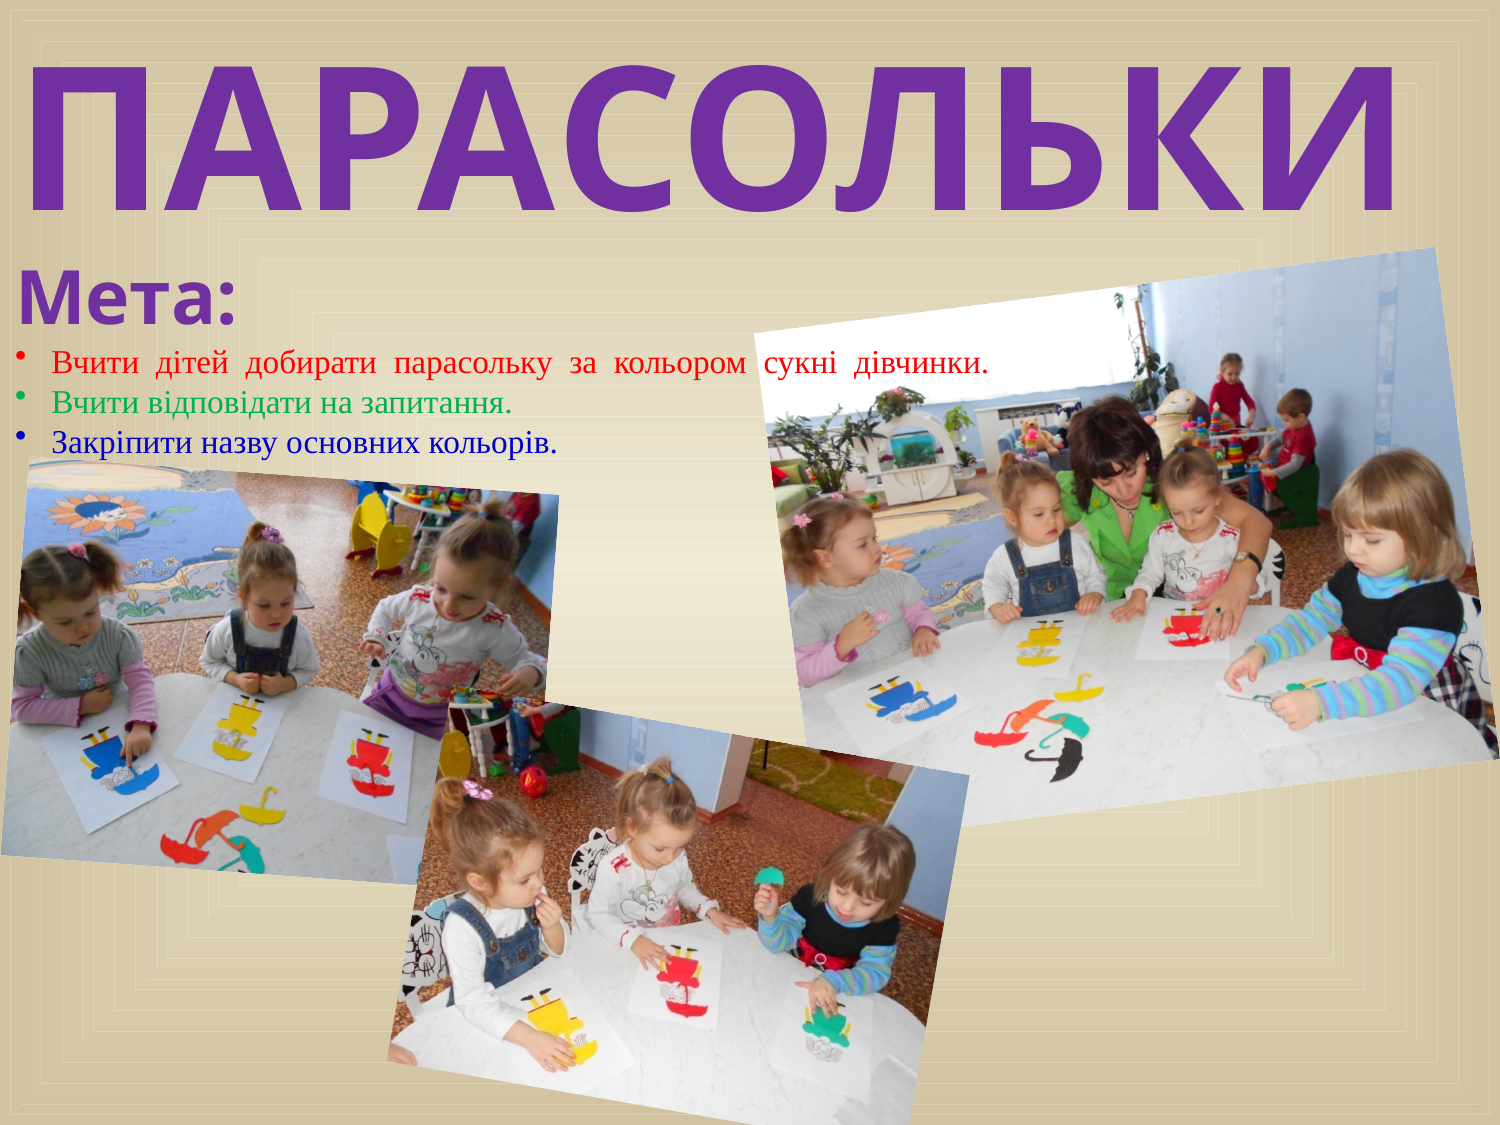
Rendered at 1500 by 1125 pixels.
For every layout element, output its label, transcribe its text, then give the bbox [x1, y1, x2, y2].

picture [1, 287, 1499, 1125]
text_box ПАРАСОЛЬКИ Мета: Вчити дітей добирати парасольку за кольором сукні дівчинки. Вчити відповідати на запитання. Закріпити назву основних кольорів. [0, 2, 1500, 468]
